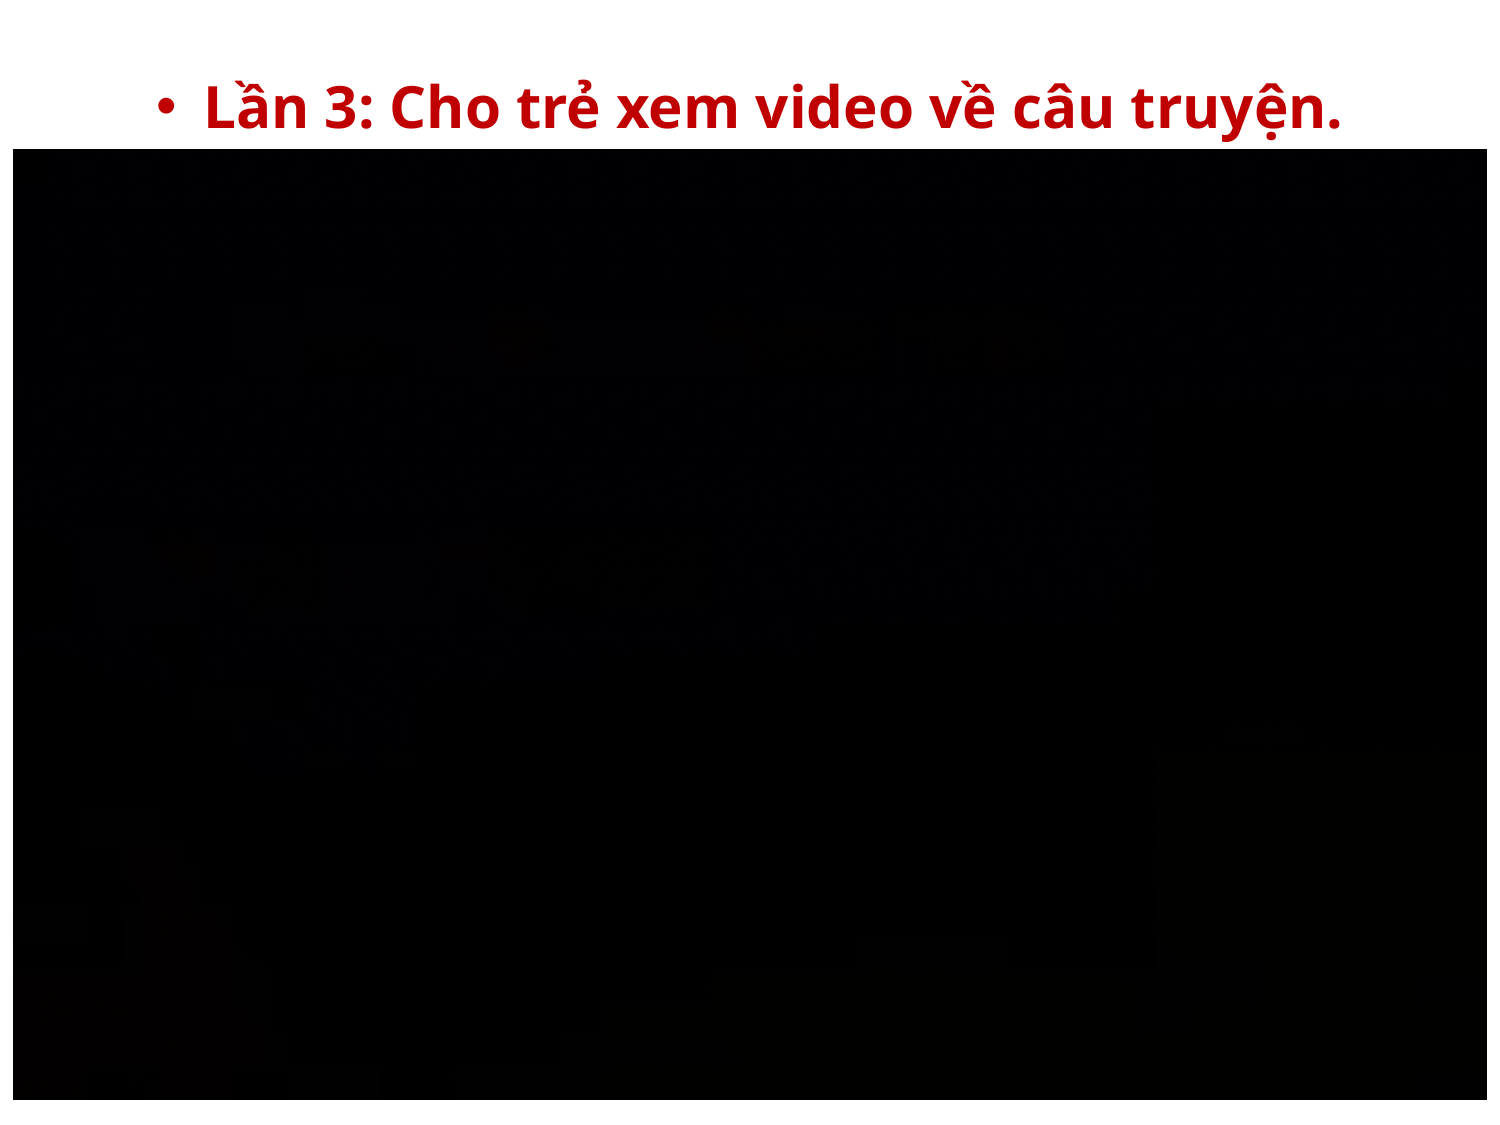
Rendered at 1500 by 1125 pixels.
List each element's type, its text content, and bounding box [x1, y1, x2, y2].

text_box Lần 3: Cho trẻ xem video về câu truyện. [74, 62, 1425, 146]
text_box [12, 148, 1488, 1101]
